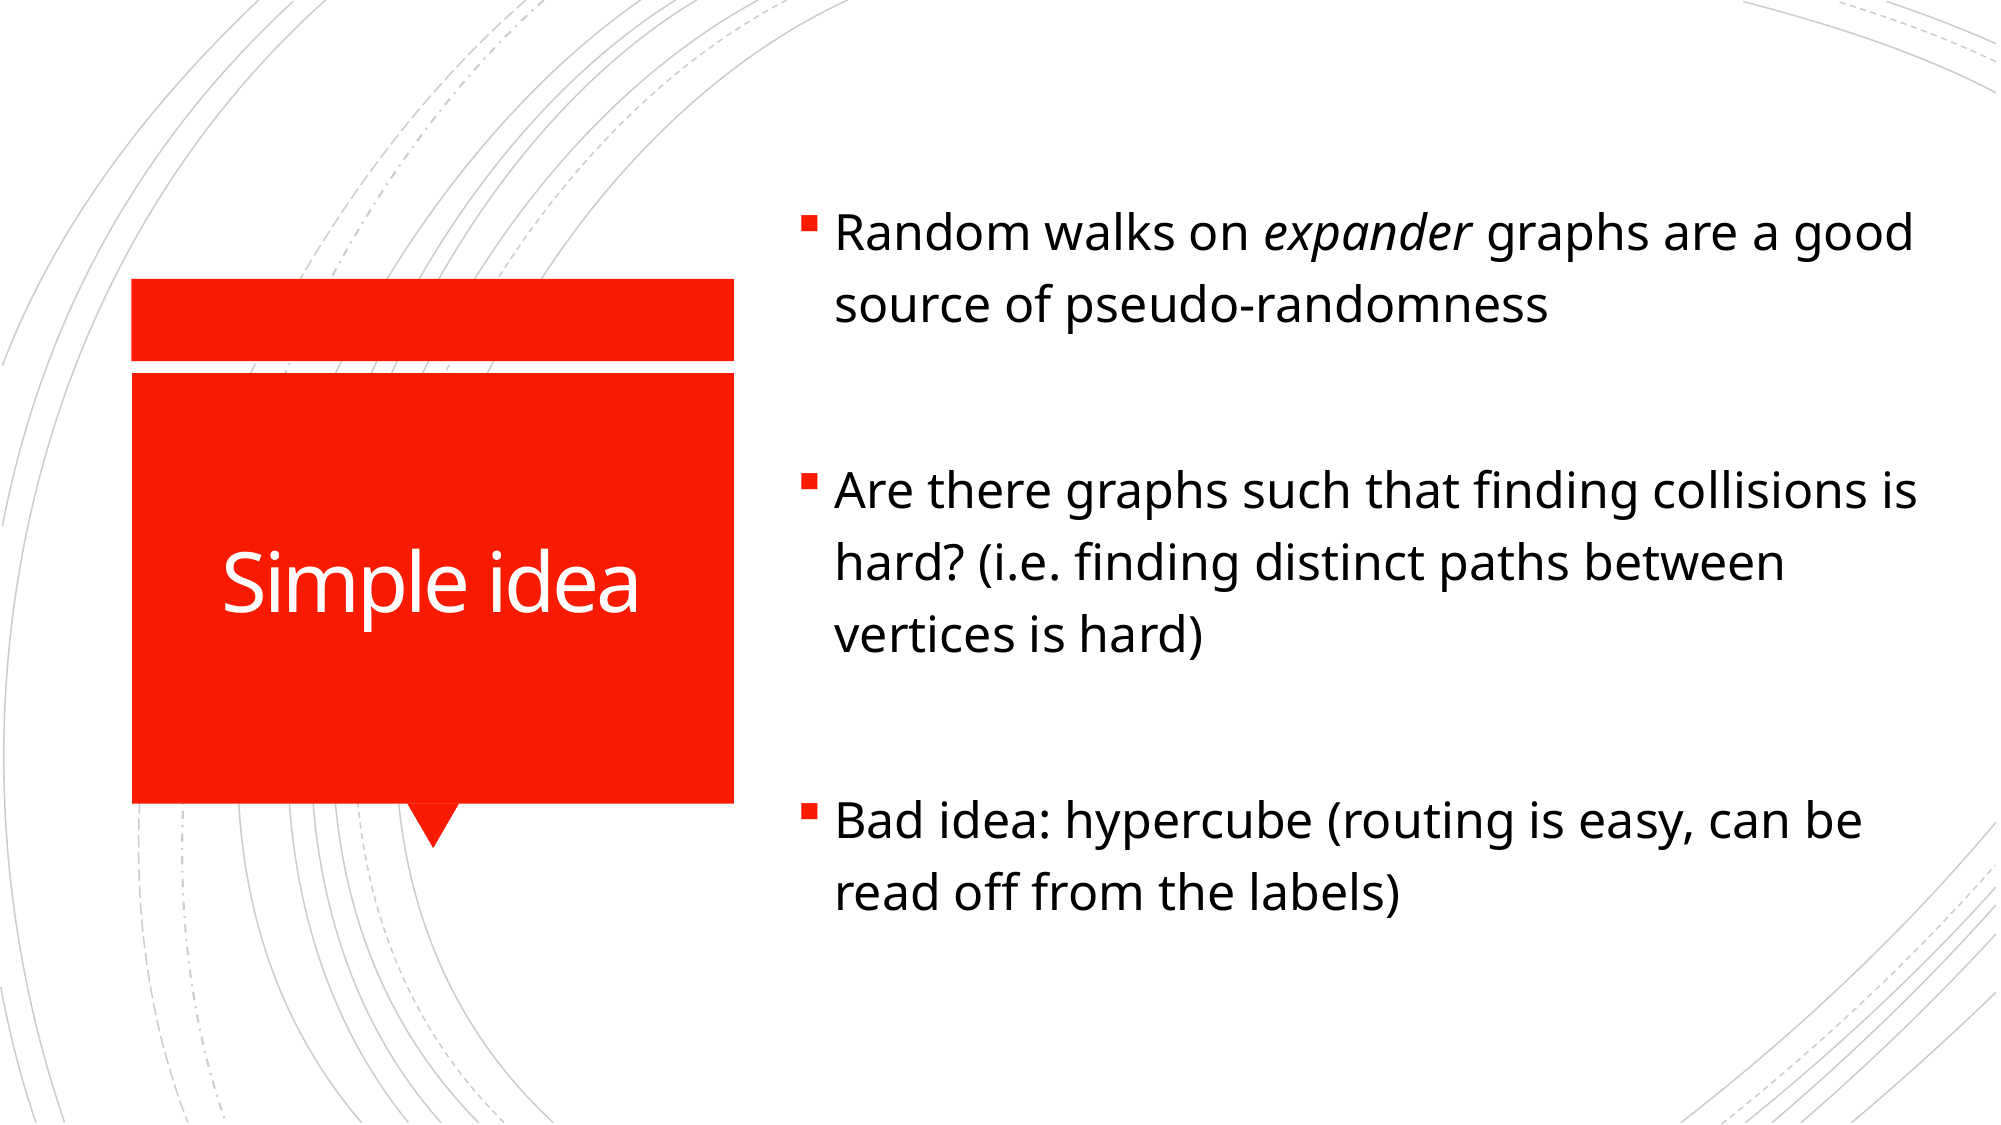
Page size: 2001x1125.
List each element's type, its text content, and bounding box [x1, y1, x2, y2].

list Random walks on expander graphs are a good source of pseudo-randomness Are there graphs such that finding collisions is hard? (i.e. finding distinct paths between vertices is hard) Bad idea: hypercube (routing is easy, can be read off from the labels) [781, 75, 1991, 1034]
title Simple idea [145, 385, 720, 789]
